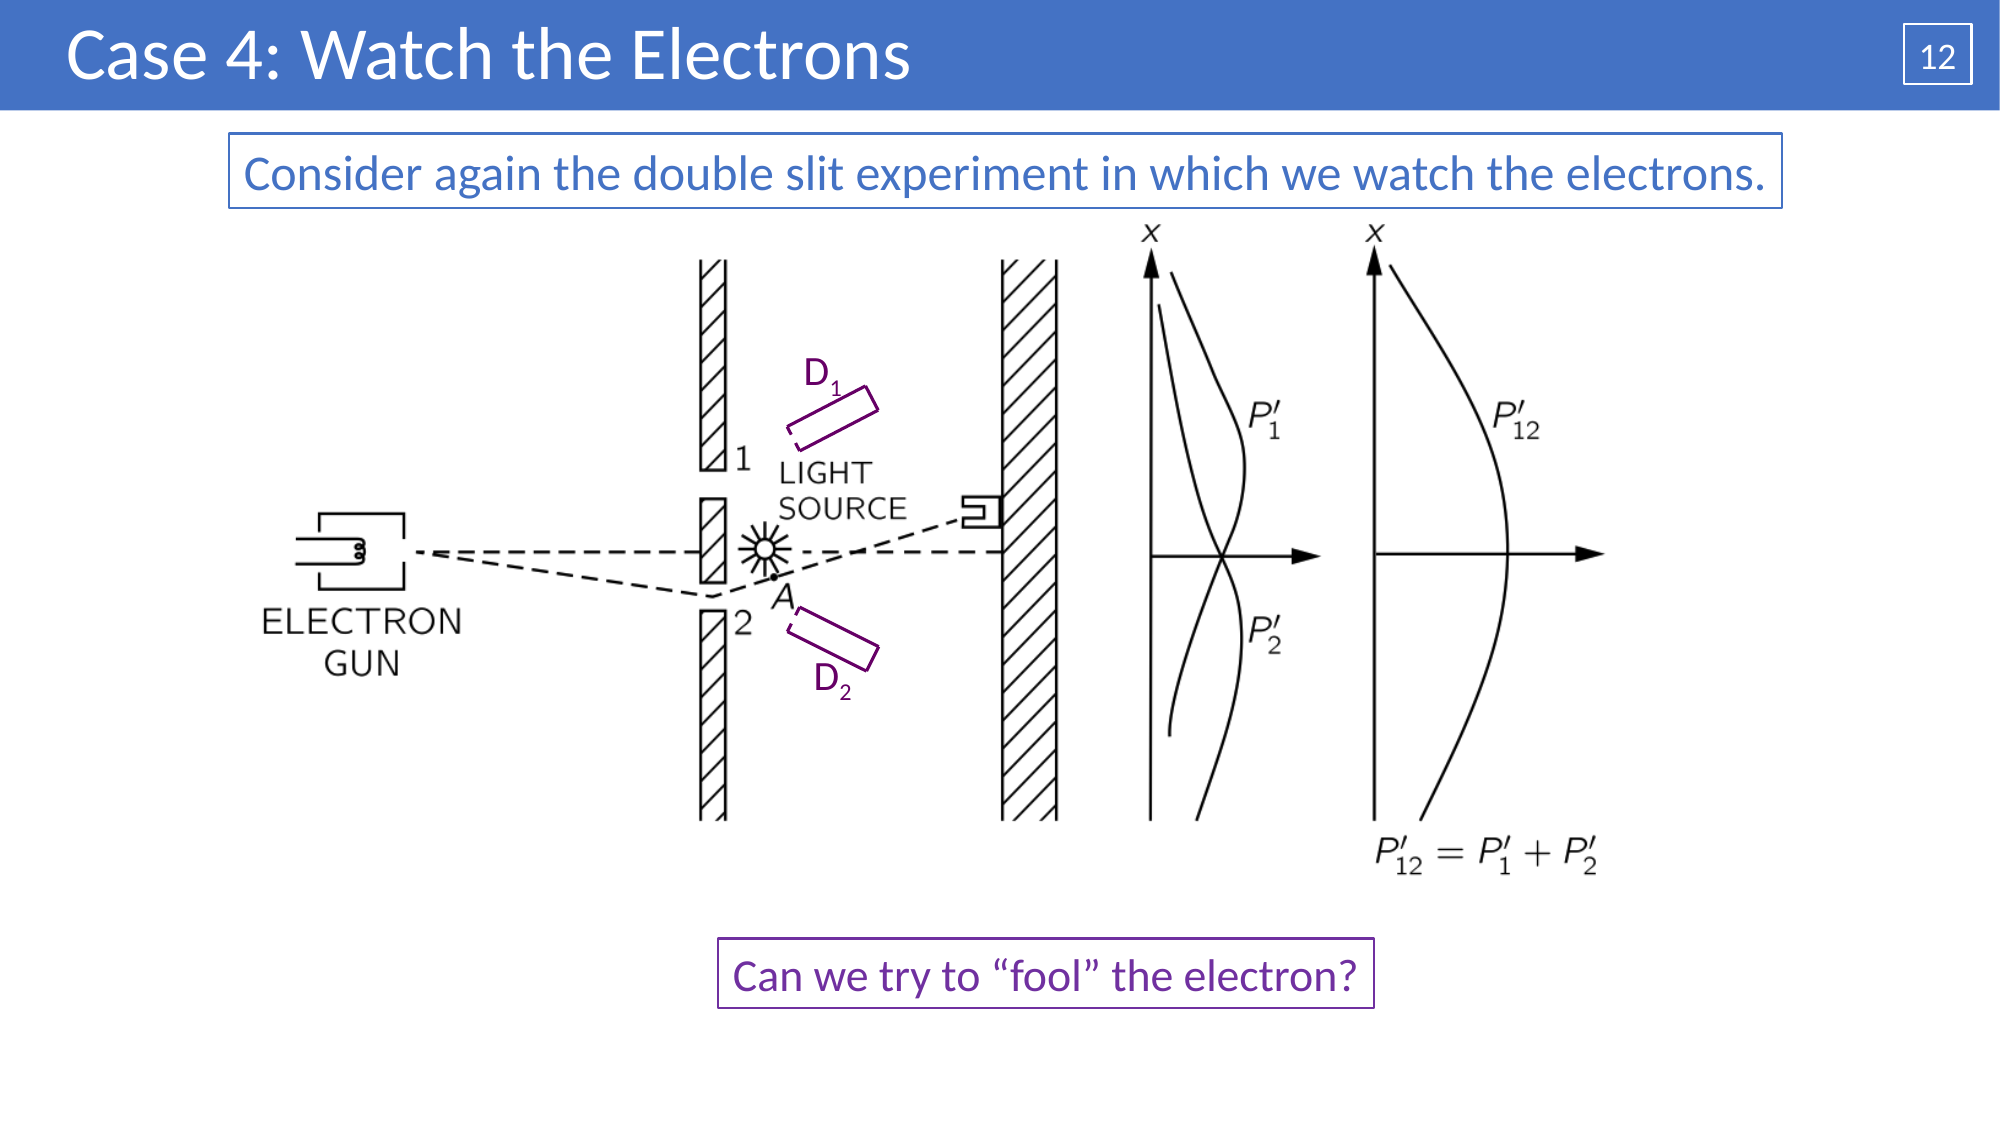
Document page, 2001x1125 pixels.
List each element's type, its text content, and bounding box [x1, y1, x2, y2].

text_box Consider again the double slit experiment in which we watch the electrons. [229, 133, 1783, 209]
text_box 12 [1903, 24, 1972, 85]
picture [193, 180, 1732, 892]
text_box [788, 625, 878, 653]
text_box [788, 404, 877, 433]
text_box Can we try to “fool” the electron? [718, 938, 1375, 1009]
title Case 4: Watch the Electrons [0, 0, 2000, 111]
